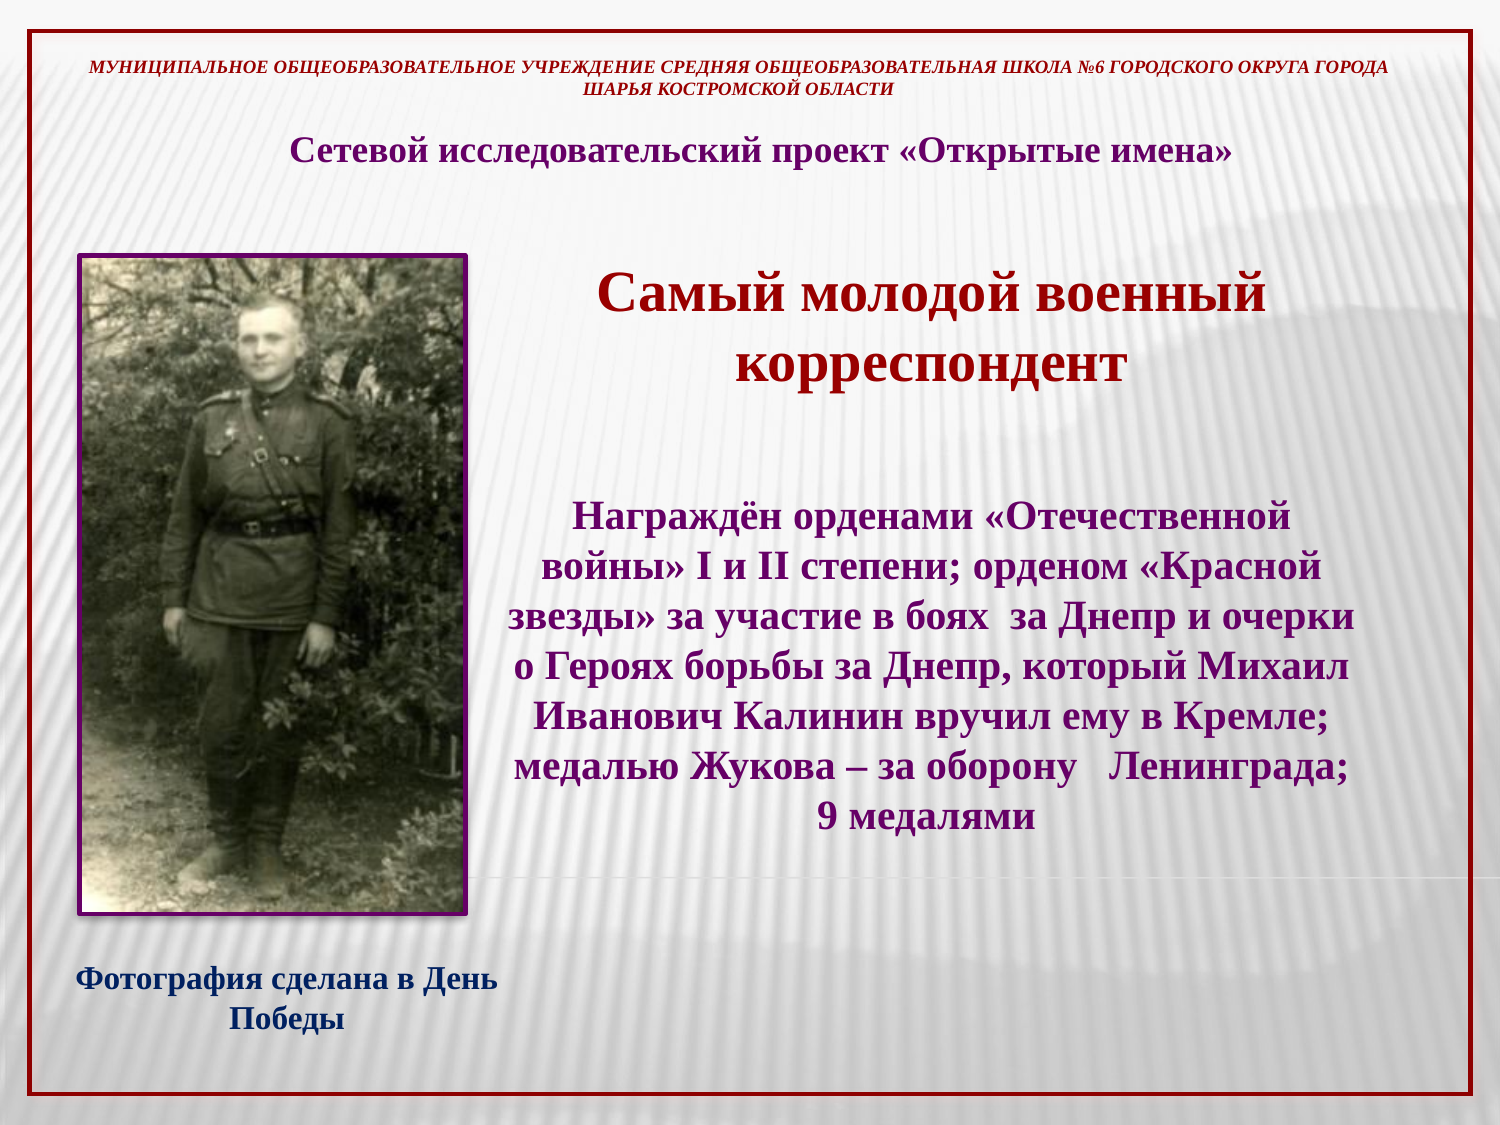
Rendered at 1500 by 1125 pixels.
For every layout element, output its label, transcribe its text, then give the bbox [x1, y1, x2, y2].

text_box Фотография сделана в День Победы [35, 949, 539, 1044]
text_box Награждён орденами «Отечественной войны» I и II степени; орденом «Красной звезды» за участие в боях за Днепр и очерки о Героях борьбы за Днепр, который Михаил Иванович Калинин вручил ему в Кремле; медалью Жукова – за оборону Ленинграда; 9 медалями [492, 480, 1372, 846]
picture [81, 257, 464, 913]
text_box Сетевой исследовательский проект «Открытые имена» [222, 117, 1301, 177]
text_box Самый молодой военный корреспондент [539, 246, 1325, 446]
text_box [29, 30, 1471, 1094]
